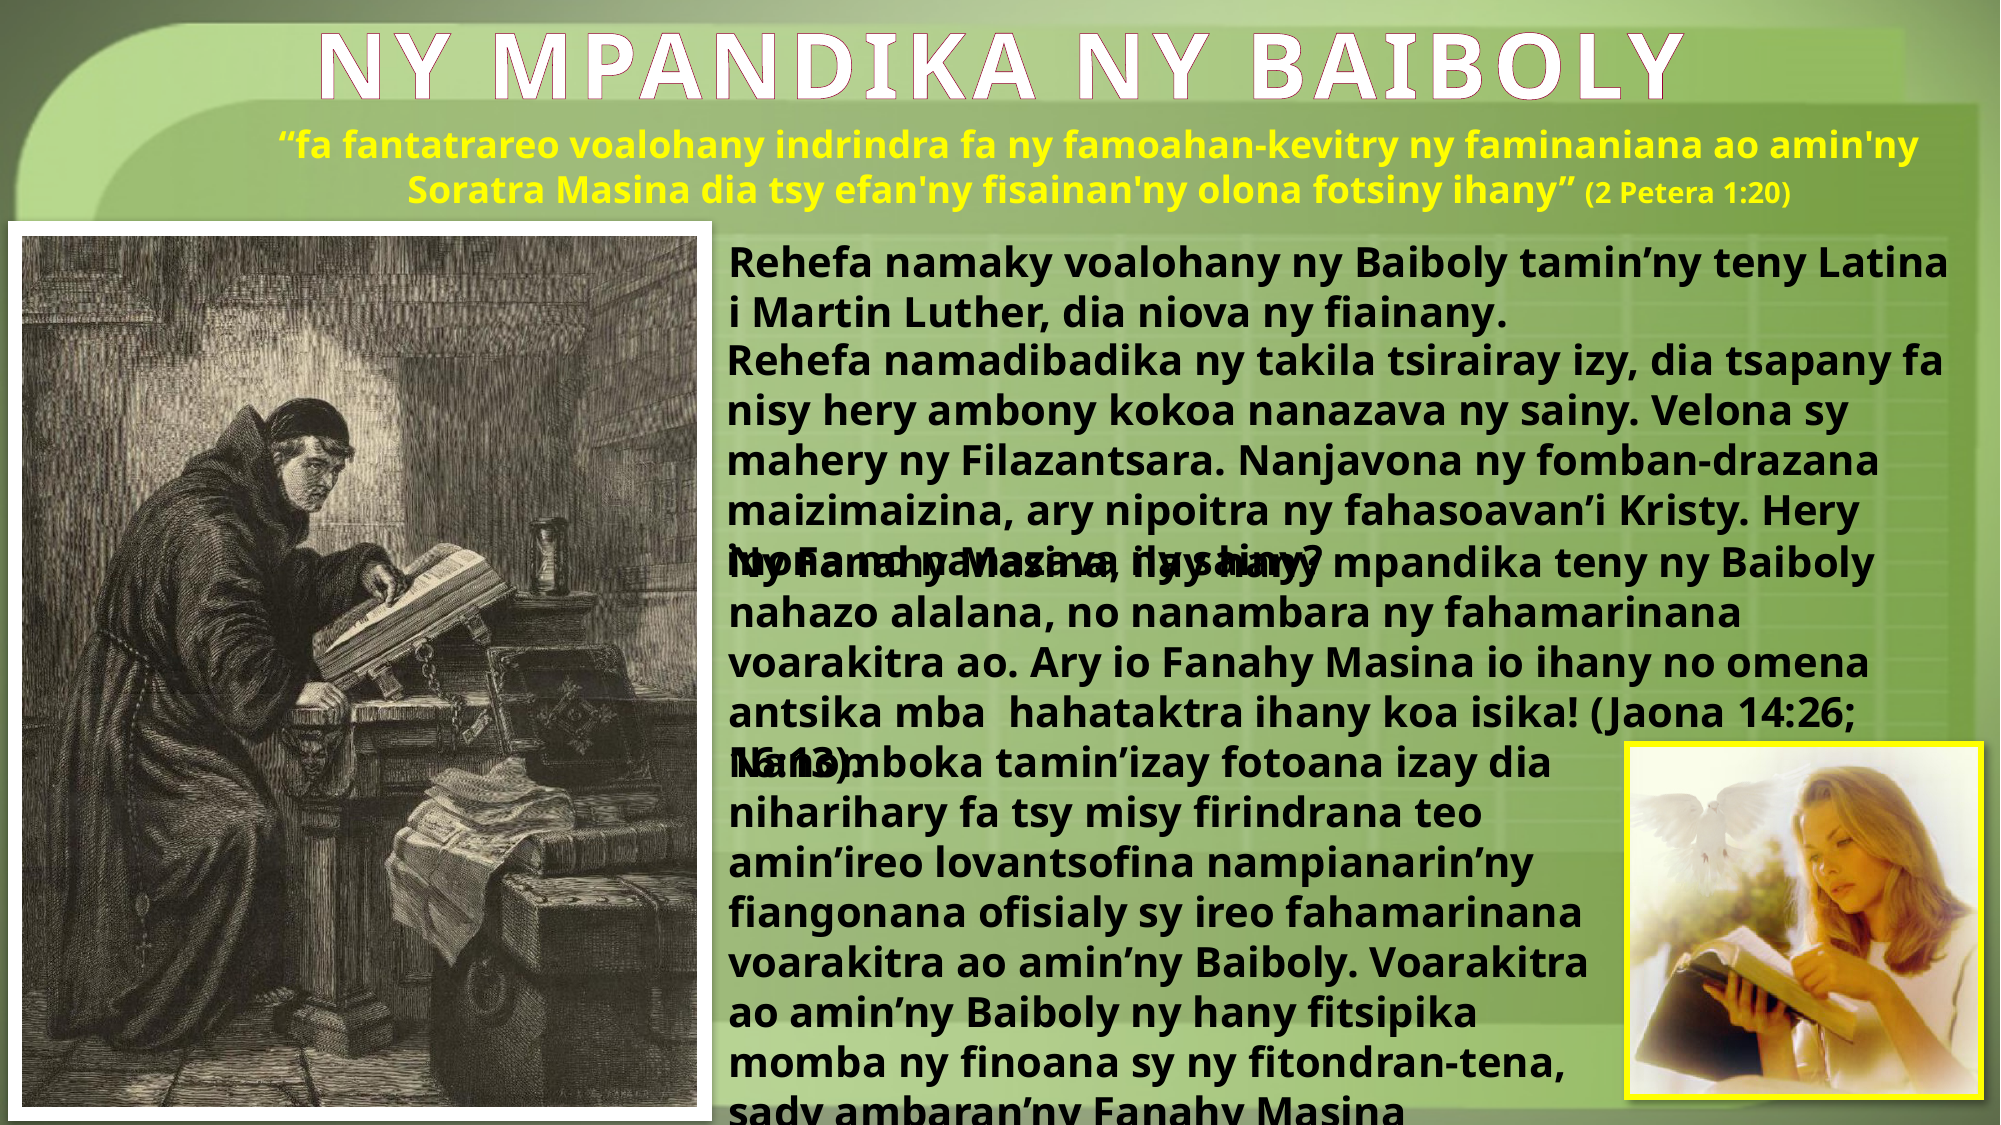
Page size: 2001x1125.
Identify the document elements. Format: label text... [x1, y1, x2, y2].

text_box “fa fantatrareo voalohany indrindra fa ny famoahan-kevitry ny faminaniana ao amin'ny Soratra Masina dia tsy efan'ny fisainan'ny olona fotsiny ihany” (2 Petera 1:20) [234, 114, 1965, 219]
text_box NY MPANDIKA NY BAIBOLY [0, 0, 2000, 125]
picture [21, 235, 698, 1107]
picture [1629, 746, 1978, 1095]
text_box Ny Fanahy Masina, ilay hany mpandika teny ny Baiboly nahazo alalana, no nanambara ny fahamarinana voarakitra ao. Ary io Fanahy Masina io ihany no omena antsika mba hahataktra ihany koa isika! (Jaona 14:26; 16:13). [713, 528, 1981, 794]
text_box Rehefa namadibadika ny takila tsirairay izy, dia tsapany fa nisy hery ambony kokoa nanazava ny sainy. Velona sy mahery ny Filazantsara. Nanjavona ny fomban-drazana maizimaizina, ary nipoitra ny fahasoavan’i Kristy. Hery inona no nanazava ny sainy? [712, 326, 1977, 592]
text_box Nanomboka tamin’izay fotoana izay dia niharihary fa tsy misy firindrana teo amin’ireo lovantsofina nampianarin’ny fiangonana ofisialy sy ireo fahamarinana voarakitra ao amin’ny Baiboly. Voarakitra ao amin’ny Baiboly ny hany fitsipika momba ny finoana sy ny fitondran-tena, sady ambaran’ny Fanahy Masina amintsika. [713, 794, 1631, 1125]
text_box Rehefa namaky voalohany ny Baiboly tamin’ny teny Latina i Martin Luther, dia niova ny fiainany. [718, 228, 1981, 343]
